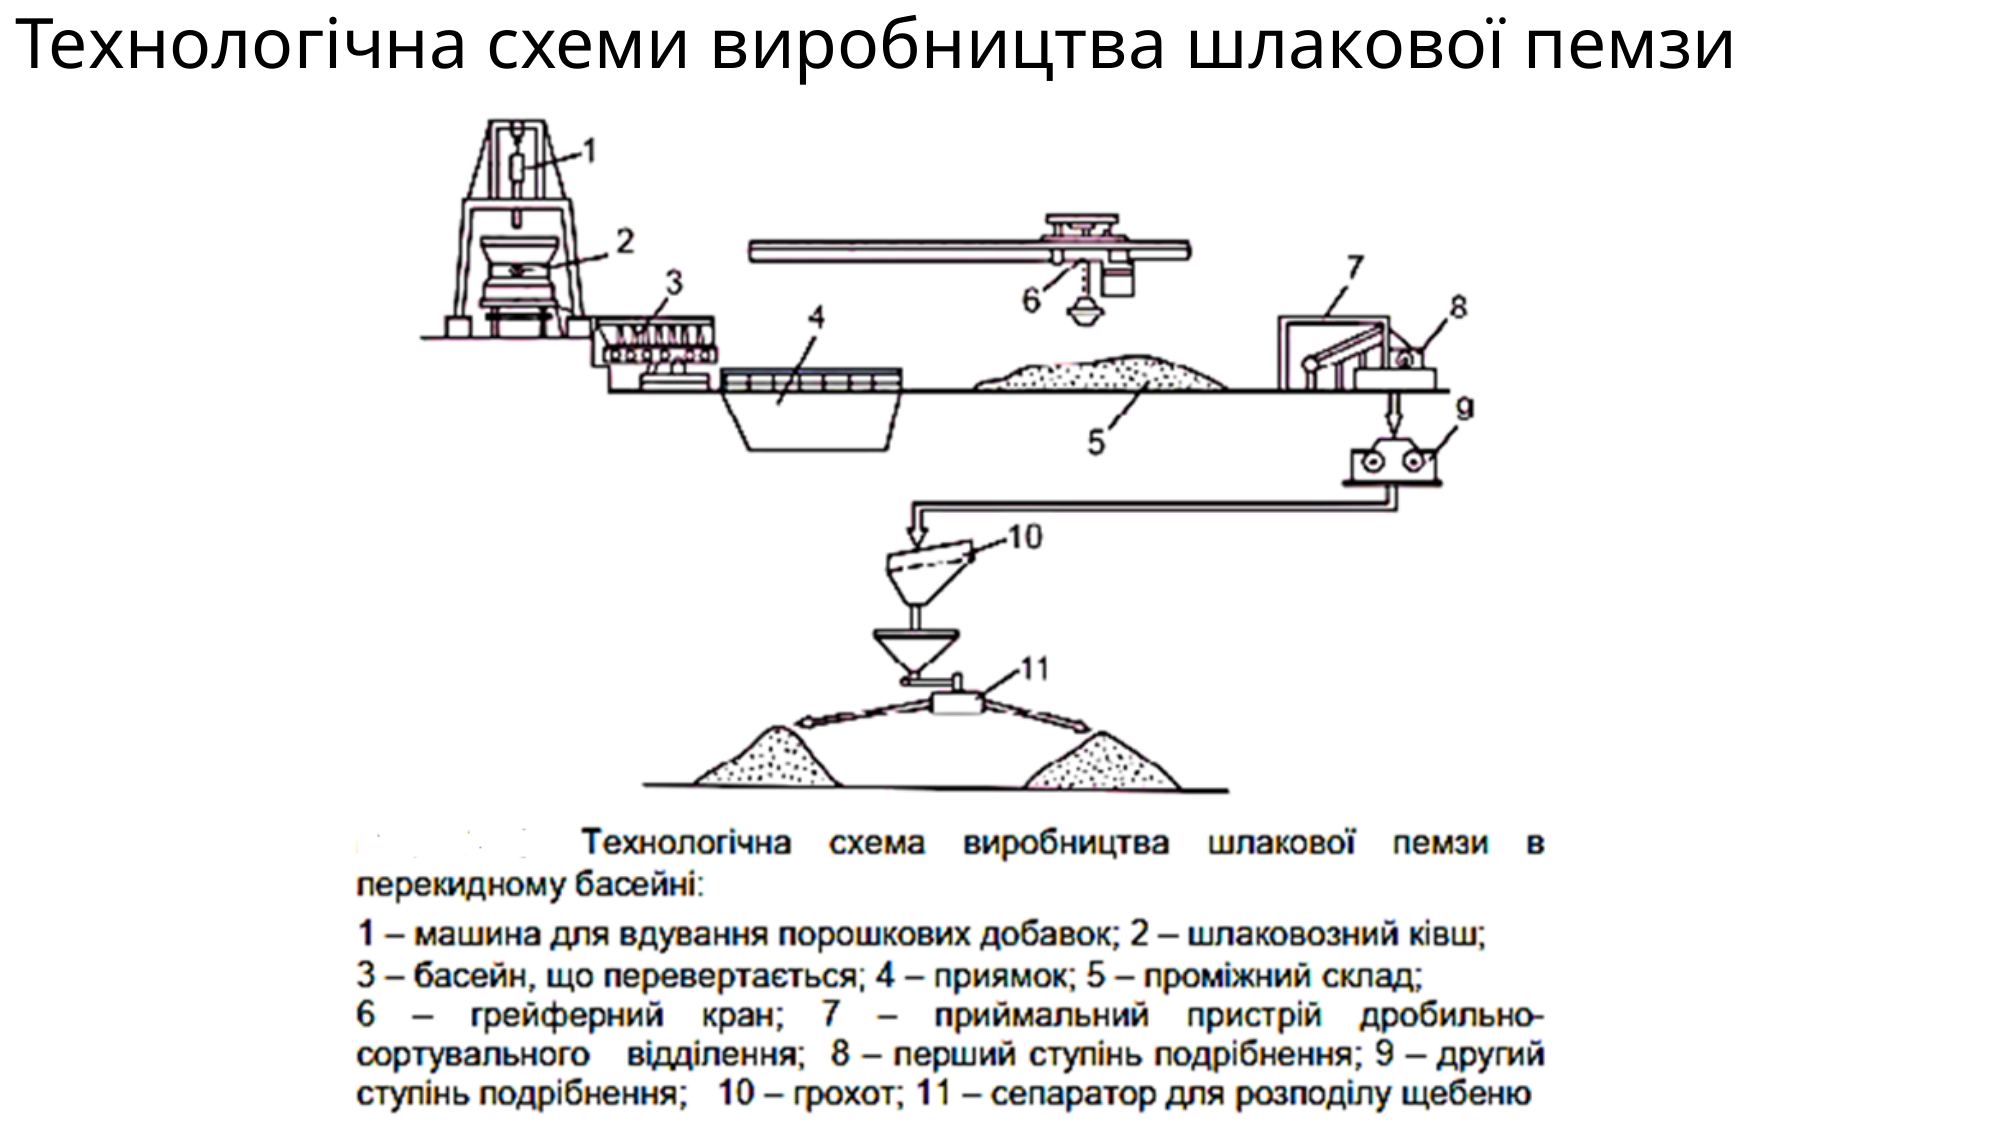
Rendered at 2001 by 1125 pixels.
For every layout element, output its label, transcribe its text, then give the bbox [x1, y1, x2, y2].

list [322, 110, 1597, 1125]
title Технологічна схеми виробництва шлакової пемзи [0, 0, 2000, 92]
